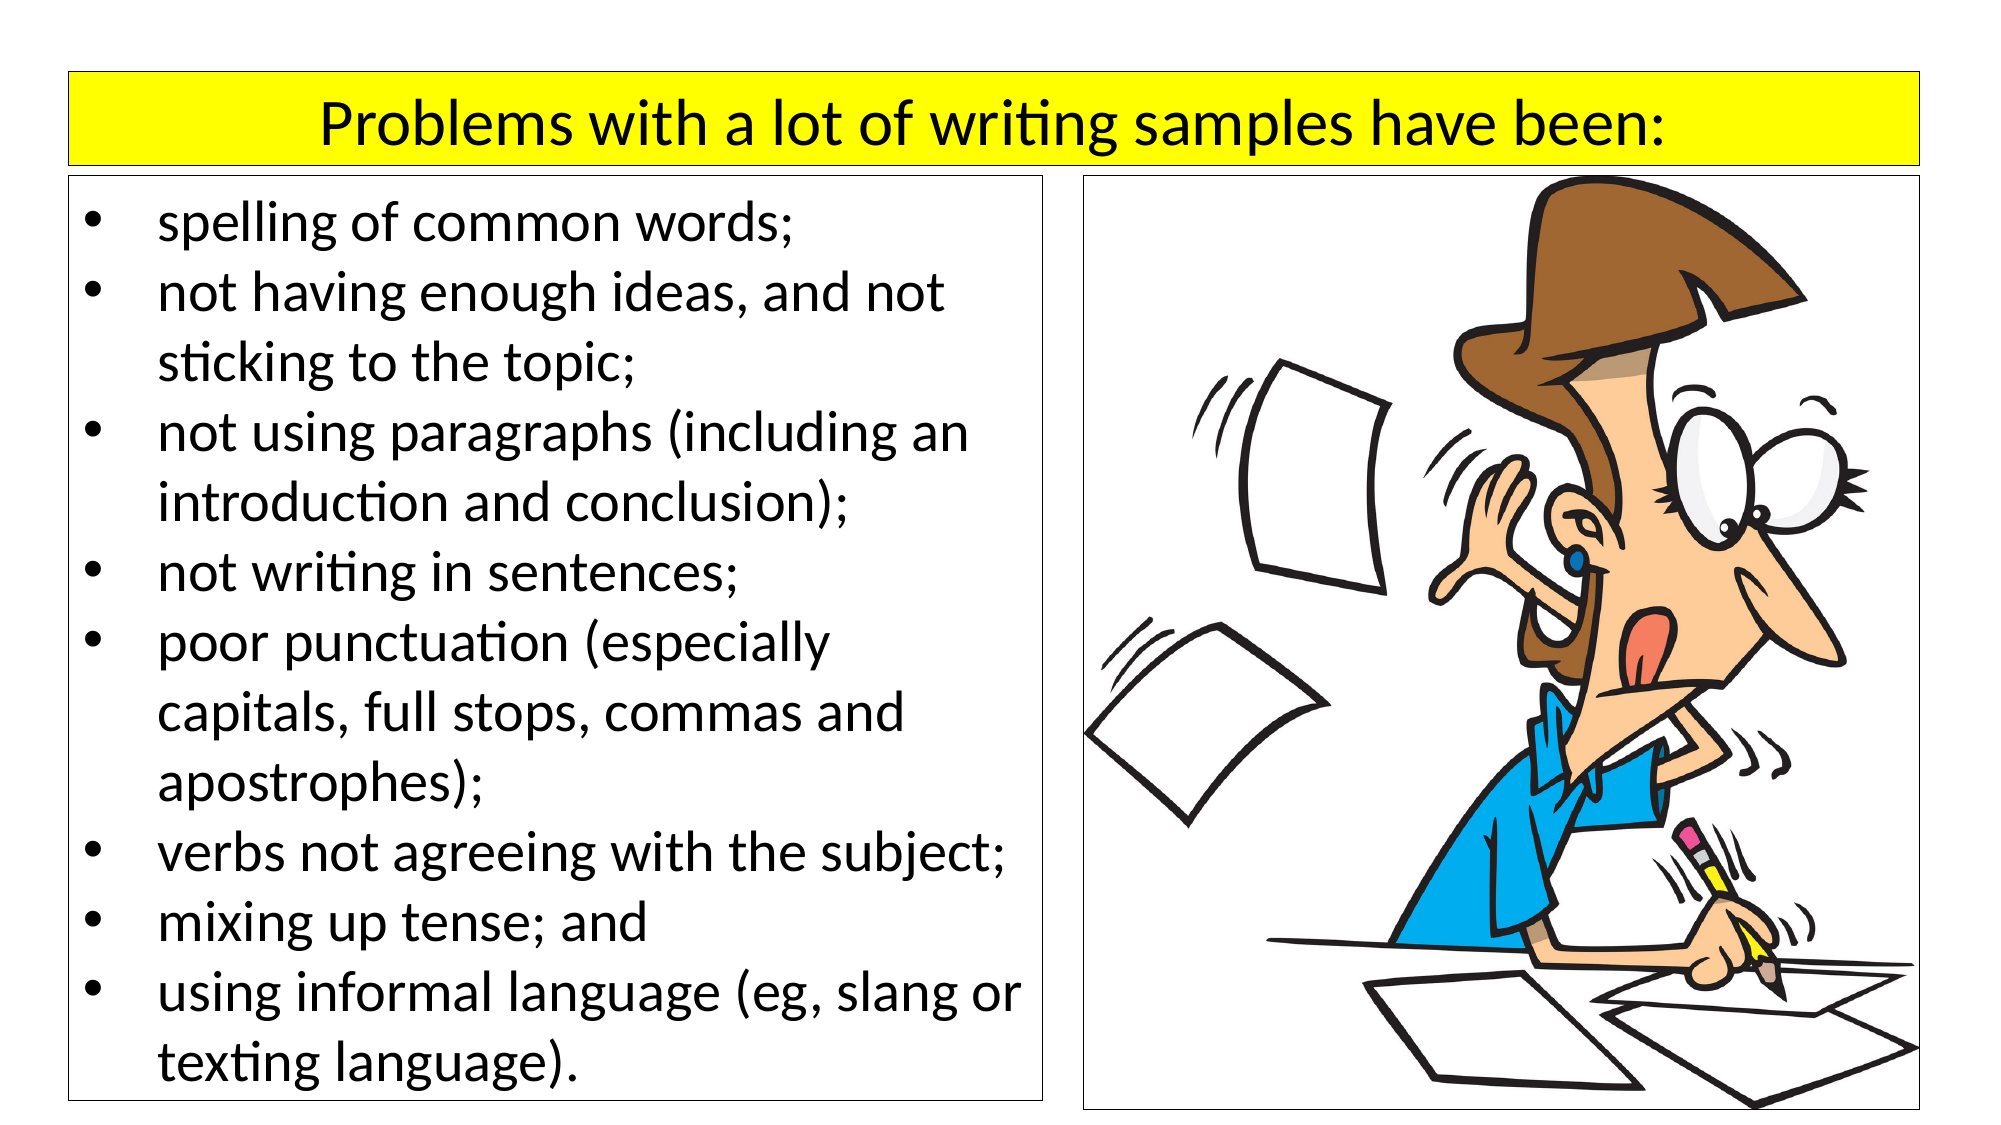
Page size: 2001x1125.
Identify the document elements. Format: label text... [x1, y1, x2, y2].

text_box Problems with a lot of writing samples have been: [68, 71, 1920, 166]
picture [1083, 175, 1920, 1110]
text_box spelling of common words; not having enough ideas, and not sticking to the topic; not using paragraphs (including an introduction and conclusion); not writing in sentences; poor punctuation (especially capitals, full stops, commas and apostrophes); verbs not agreeing with the subject; mixing up tense; and using informal language (eg, slang or texting language). [68, 175, 1043, 1101]
